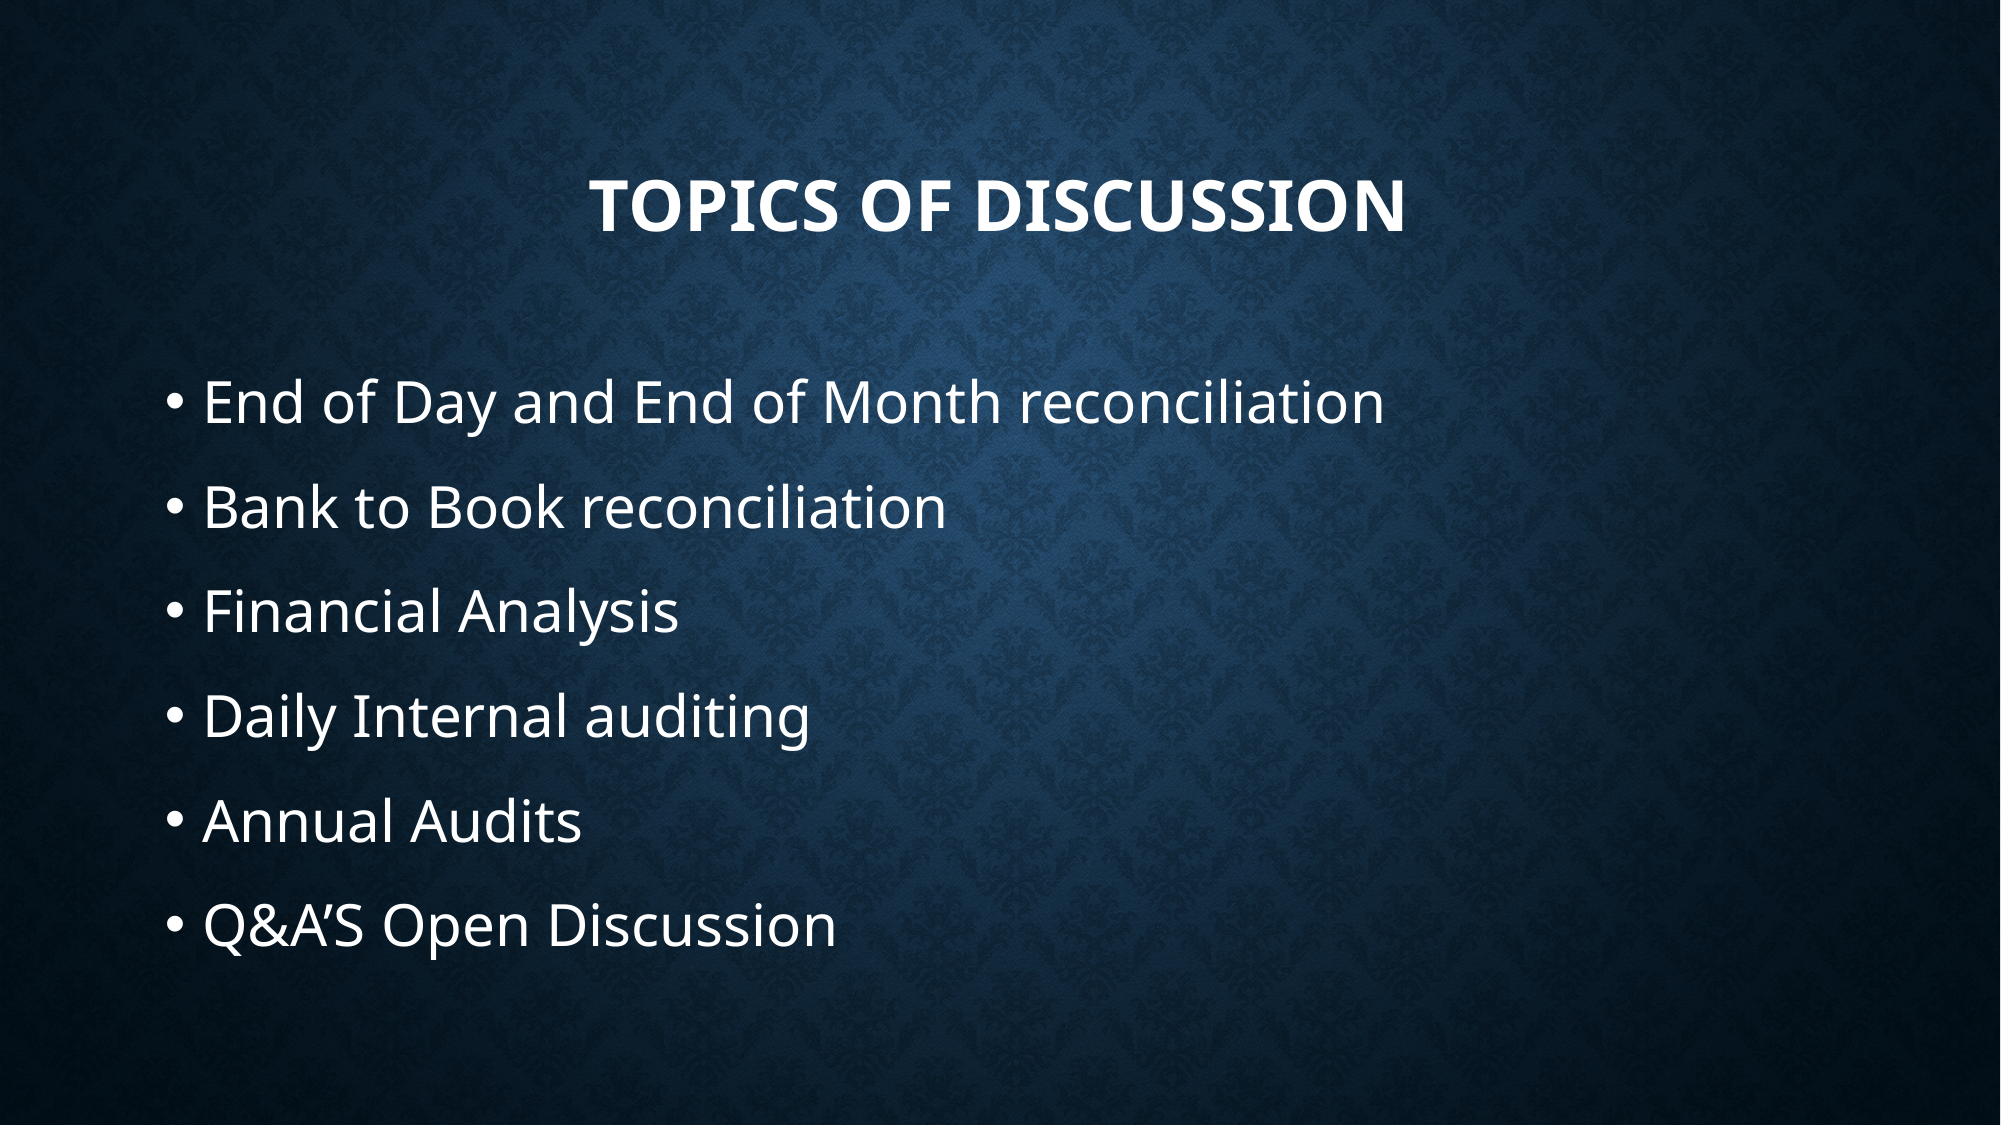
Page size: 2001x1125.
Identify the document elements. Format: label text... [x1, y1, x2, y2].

title Topics of Discussion [149, 99, 1849, 318]
list End of Day and End of Month reconciliation Bank to Book reconciliation Financial Analysis Daily Internal auditing Annual Audits Q&A’S Open Discussion [149, 343, 1849, 988]
